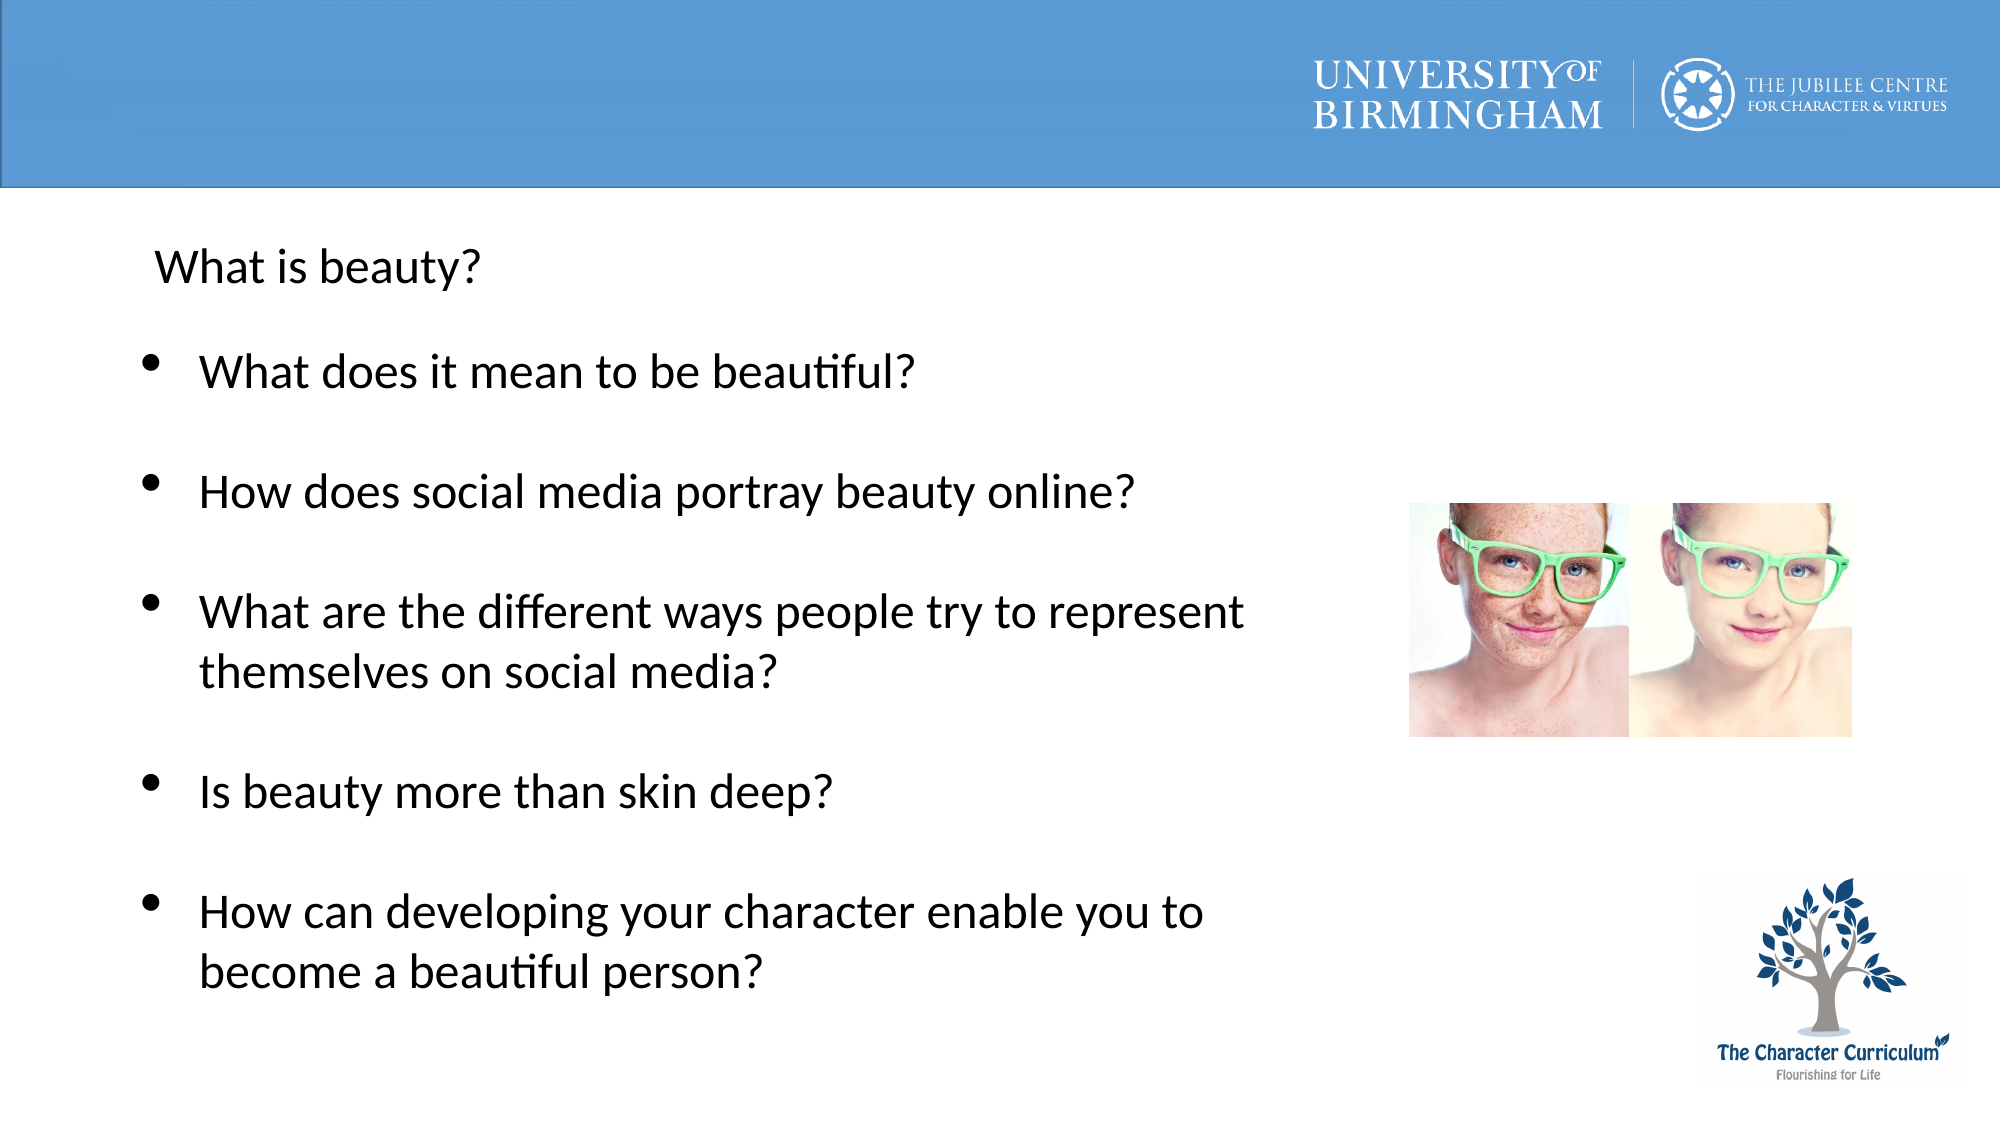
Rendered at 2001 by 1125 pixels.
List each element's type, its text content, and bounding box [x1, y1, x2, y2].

picture [1409, 503, 1852, 737]
picture [0, 0, 2000, 188]
text_box What is beauty? What does it mean to be beautiful? How does social media portray beauty online? What are the different ways people try to represent themselves on social media? Is beauty more than skin deep? How can developing your character enable you to become a beautiful person? [127, 226, 1401, 1007]
picture [1701, 872, 1962, 1089]
